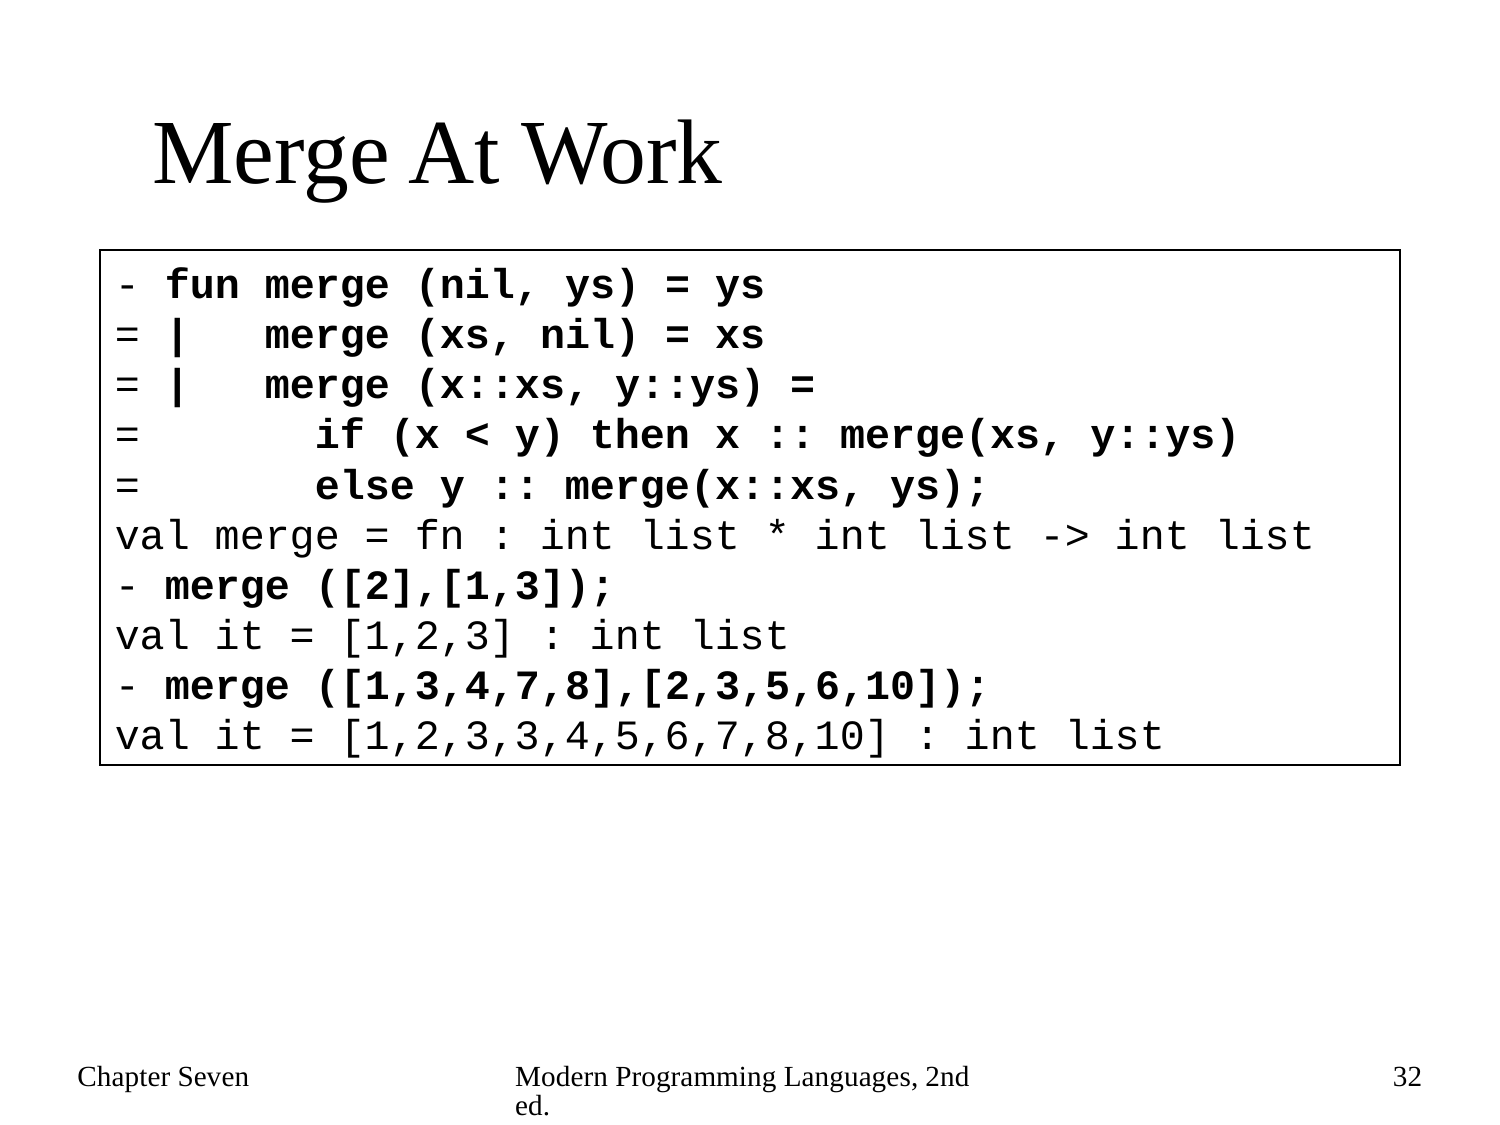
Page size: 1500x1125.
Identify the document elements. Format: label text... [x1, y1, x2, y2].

slide_number Chapter Seven [62, 1036, 401, 1113]
title Merge At Work [137, 56, 1413, 238]
slide_number 32 [1124, 1036, 1438, 1113]
text_box - fun merge (nil, ys) = ys = | merge (xs, nil) = xs = | merge (x::xs, y::ys) = = if (x < y) then x :: merge(xs, y::ys) = else y :: merge(x::xs, ys); val merge = fn : int list * int list -> int list - merge ([2],[1,3]); val it = [1,2,3] : int list - merge ([1,3,4,7,8],[2,3,5,6,10]); val it = [1,2,3,3,4,5,6,7,8,10] : int list [99, 249, 1400, 765]
footer Modern Programming Languages, 2nd ed. [499, 1036, 1001, 1113]
